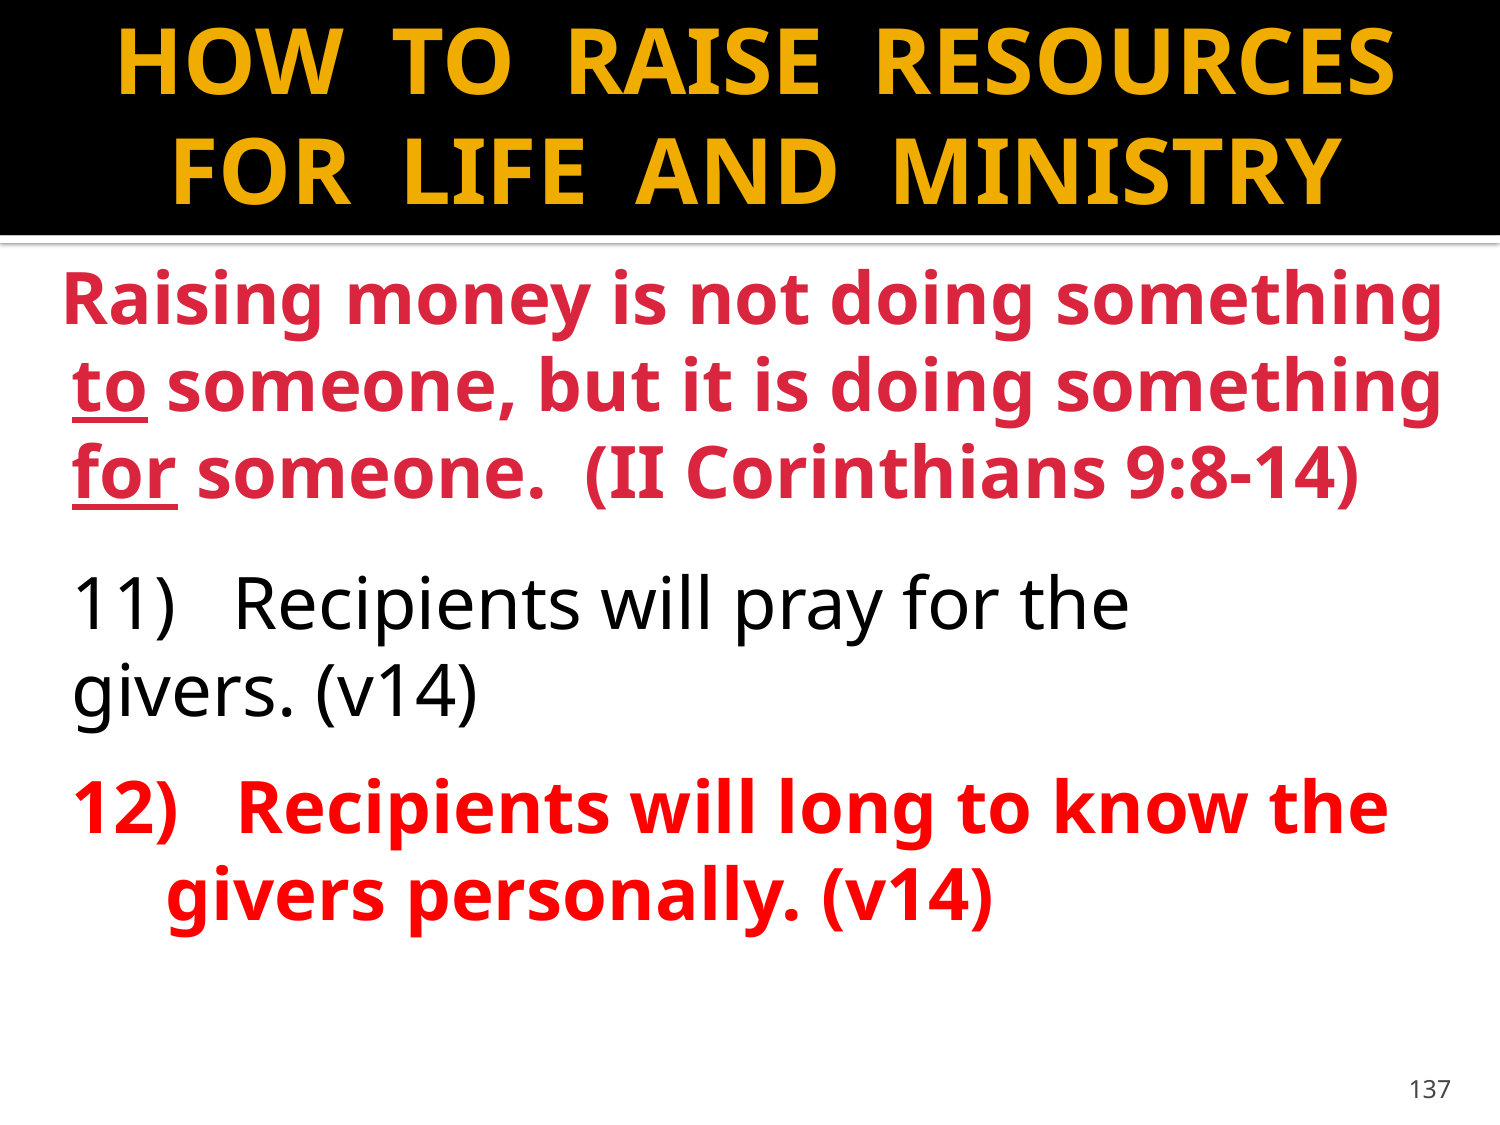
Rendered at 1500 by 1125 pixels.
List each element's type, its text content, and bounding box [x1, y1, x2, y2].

slide_number 137 [1345, 1062, 1467, 1108]
list Raising money is not doing something to someone, but it is doing something for someone. (II Corinthians 9:8-14) 11) Recipients will pray for the givers. (v14) 12) Recipients will long to know the givers personally. (v14) [0, 237, 1500, 1125]
title HOW TO RAISE RESOURCES FOR LIFE AND MINISTRY [66, 0, 1438, 225]
